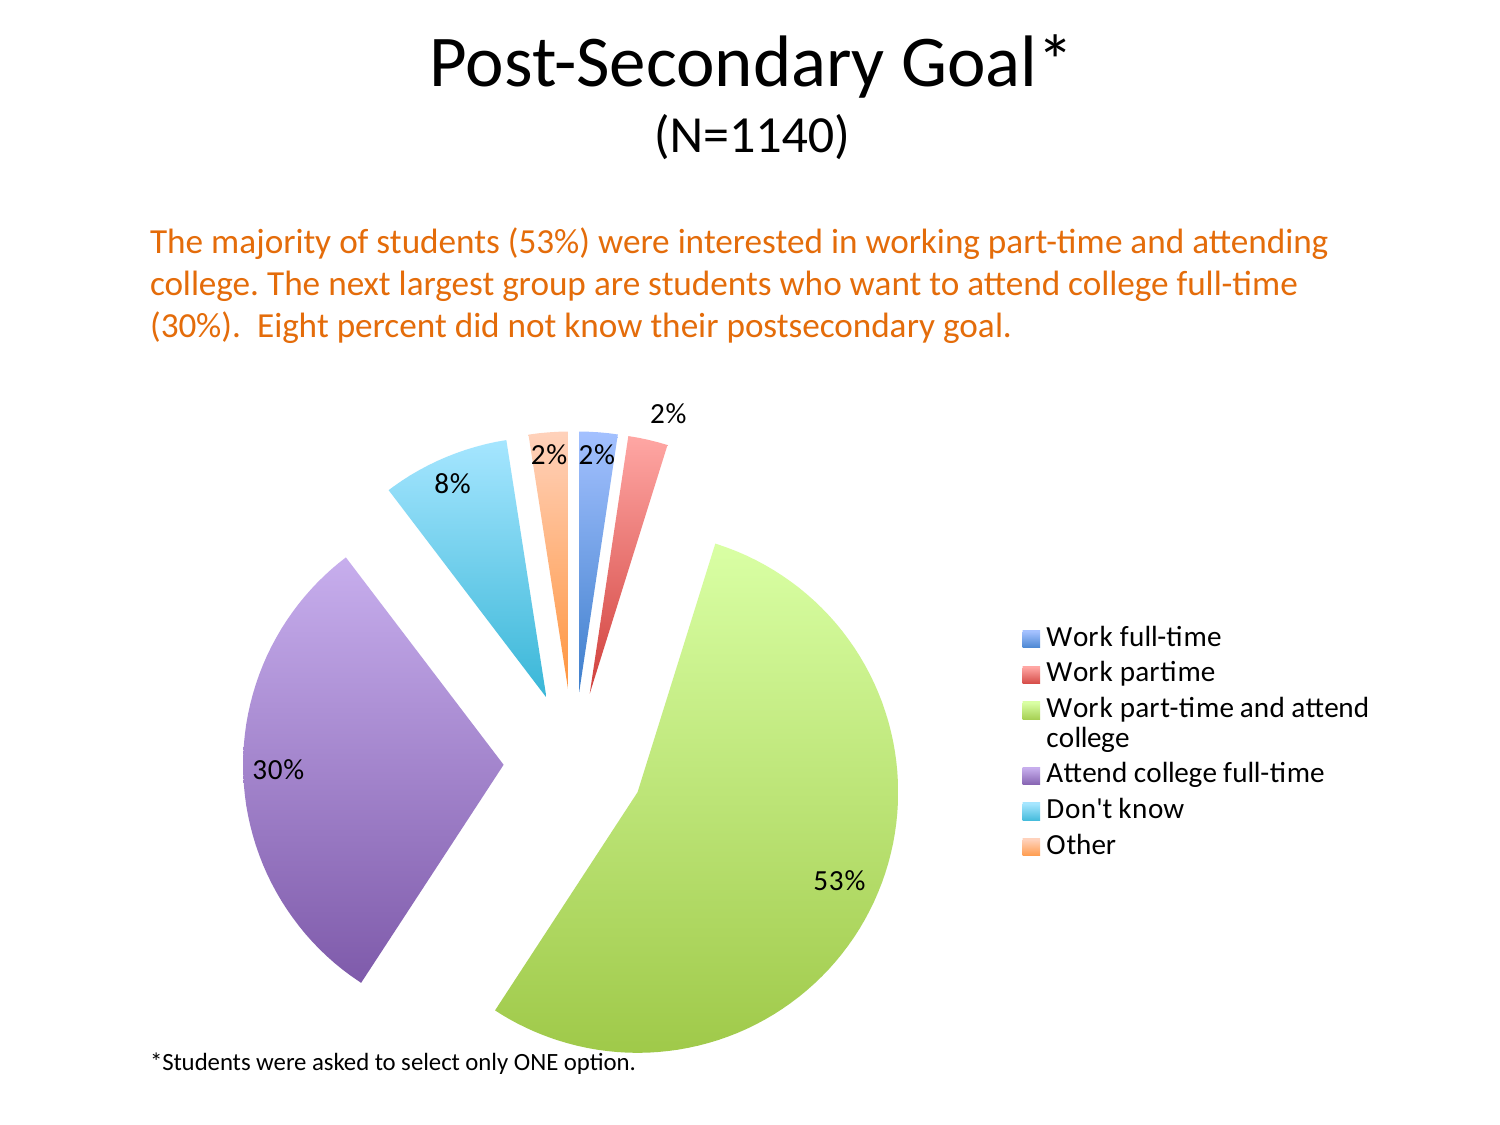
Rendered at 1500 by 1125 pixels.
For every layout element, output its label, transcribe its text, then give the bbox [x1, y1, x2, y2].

chart [134, 378, 1393, 1108]
title Post-Secondary Goal* (N=1140) [135, 20, 1369, 157]
text_box The majority of students (53%) were interested in working part-time and attending college. The next largest group are students who want to attend college full-time (30%). Eight percent did not know their postsecondary goal. [134, 210, 1369, 353]
